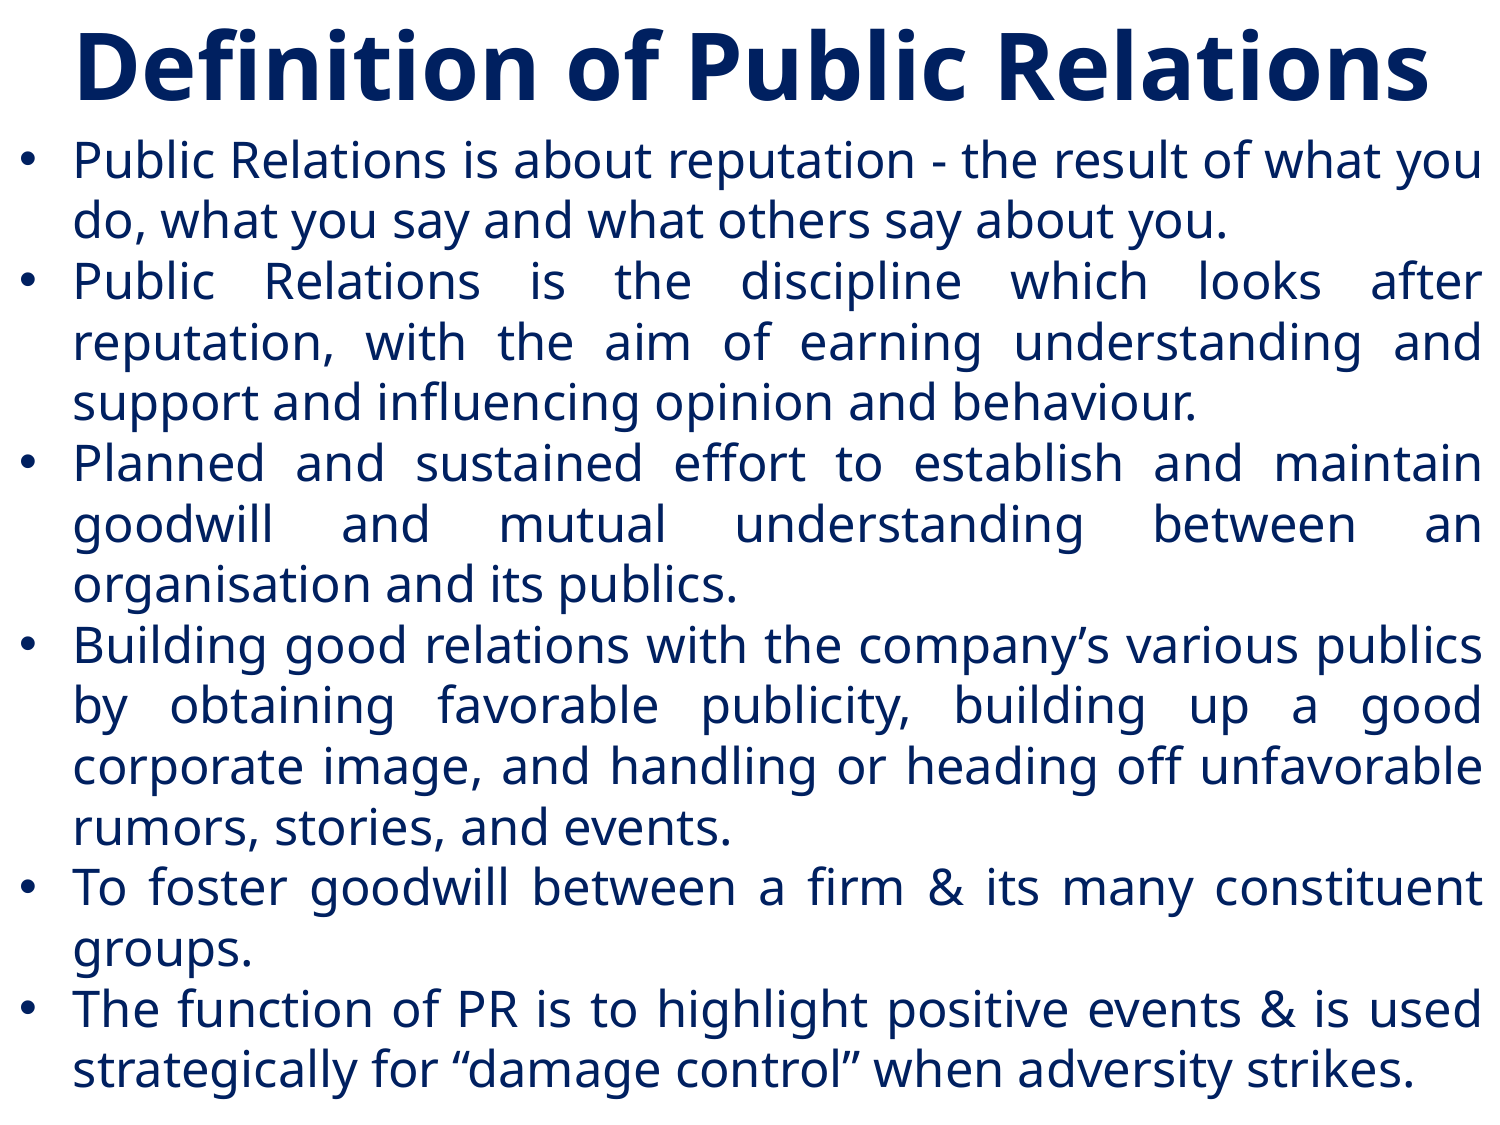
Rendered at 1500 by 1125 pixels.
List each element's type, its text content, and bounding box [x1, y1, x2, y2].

title Definition of Public Relations [4, 6, 1500, 120]
list Public Relations is about reputation - the result of what you do, what you say and what others say about you. Public Relations is the discipline which looks after reputation, with the aim of earning understanding and support and influencing opinion and behaviour. Planned and sustained effort to establish and maintain goodwill and mutual understanding between an organisation and its publics. Building good relations with the company’s various publics by obtaining favorable publicity, building up a good corporate image, and handling or heading off unfavorable rumors, stories, and events. To foster goodwill between a firm & its many constituent groups. The function of PR is to highlight positive events & is used strategically for “damage control” when adversity strikes. [4, 120, 1500, 1125]
